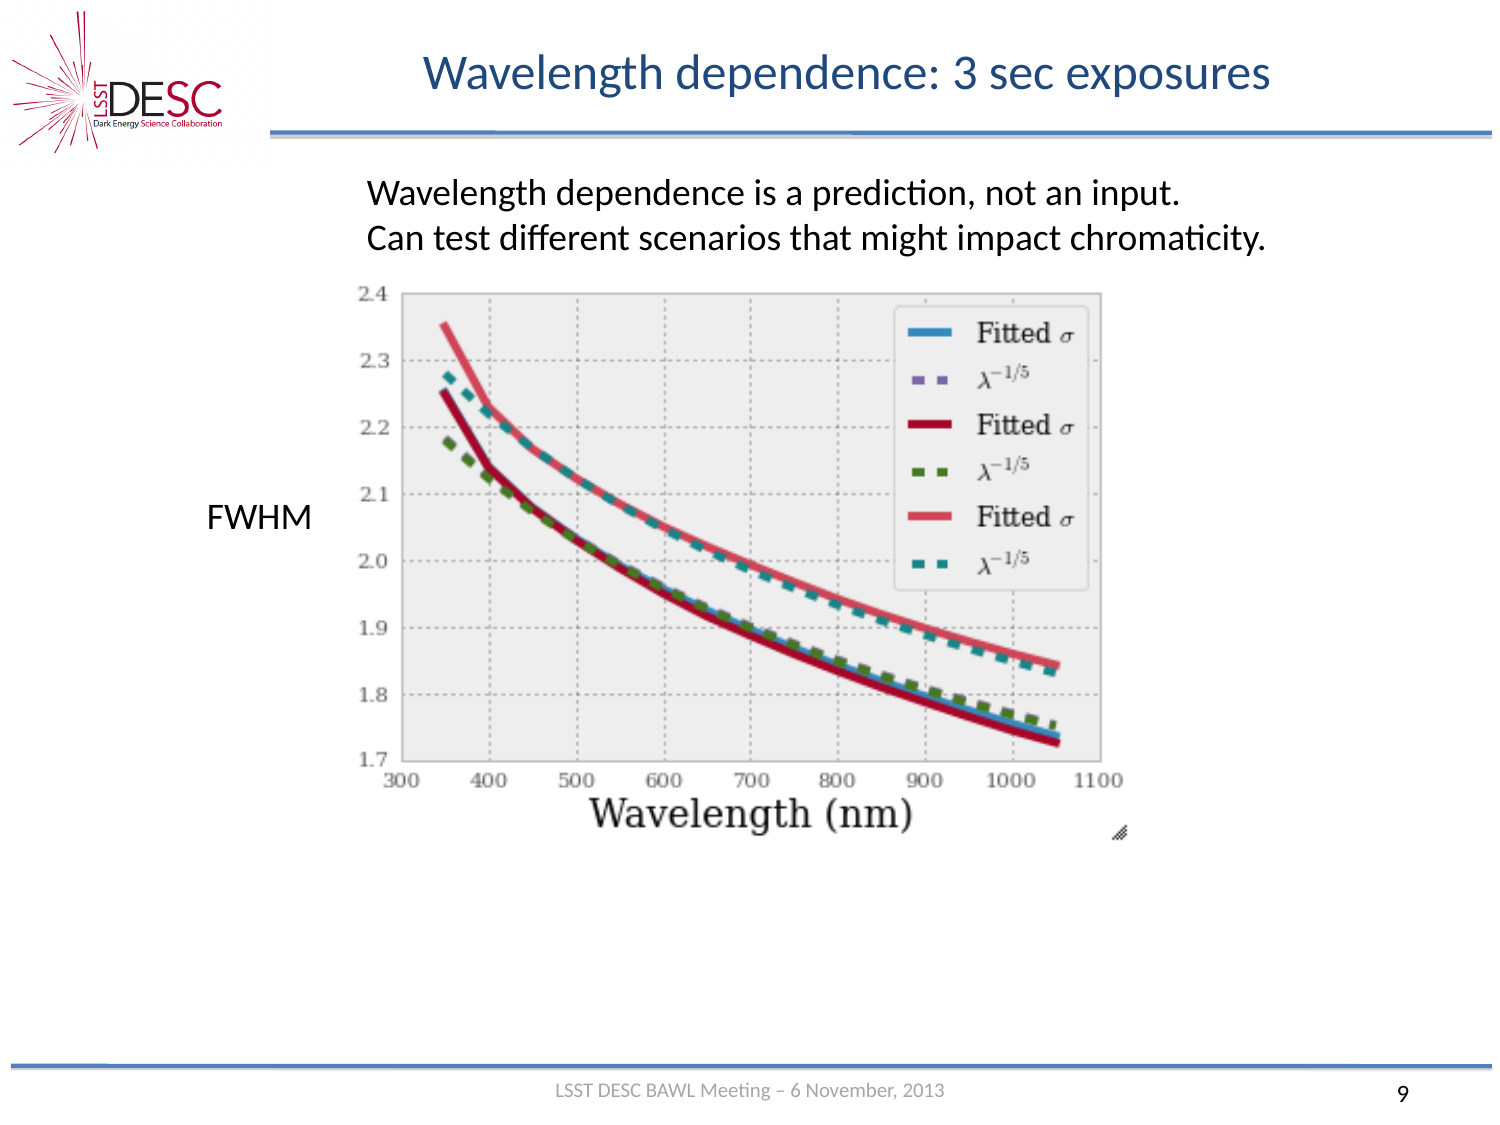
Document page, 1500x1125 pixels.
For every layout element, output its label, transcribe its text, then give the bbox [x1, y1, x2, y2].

picture [0, 0, 270, 168]
picture [333, 266, 1167, 857]
text_box FWHM [192, 484, 327, 545]
text_box Wavelength dependence is a prediction, not an input. Can test different scenarios that might impact chromaticity. [352, 160, 1283, 266]
title Wavelength dependence: 3 sec exposures [269, 23, 1425, 115]
